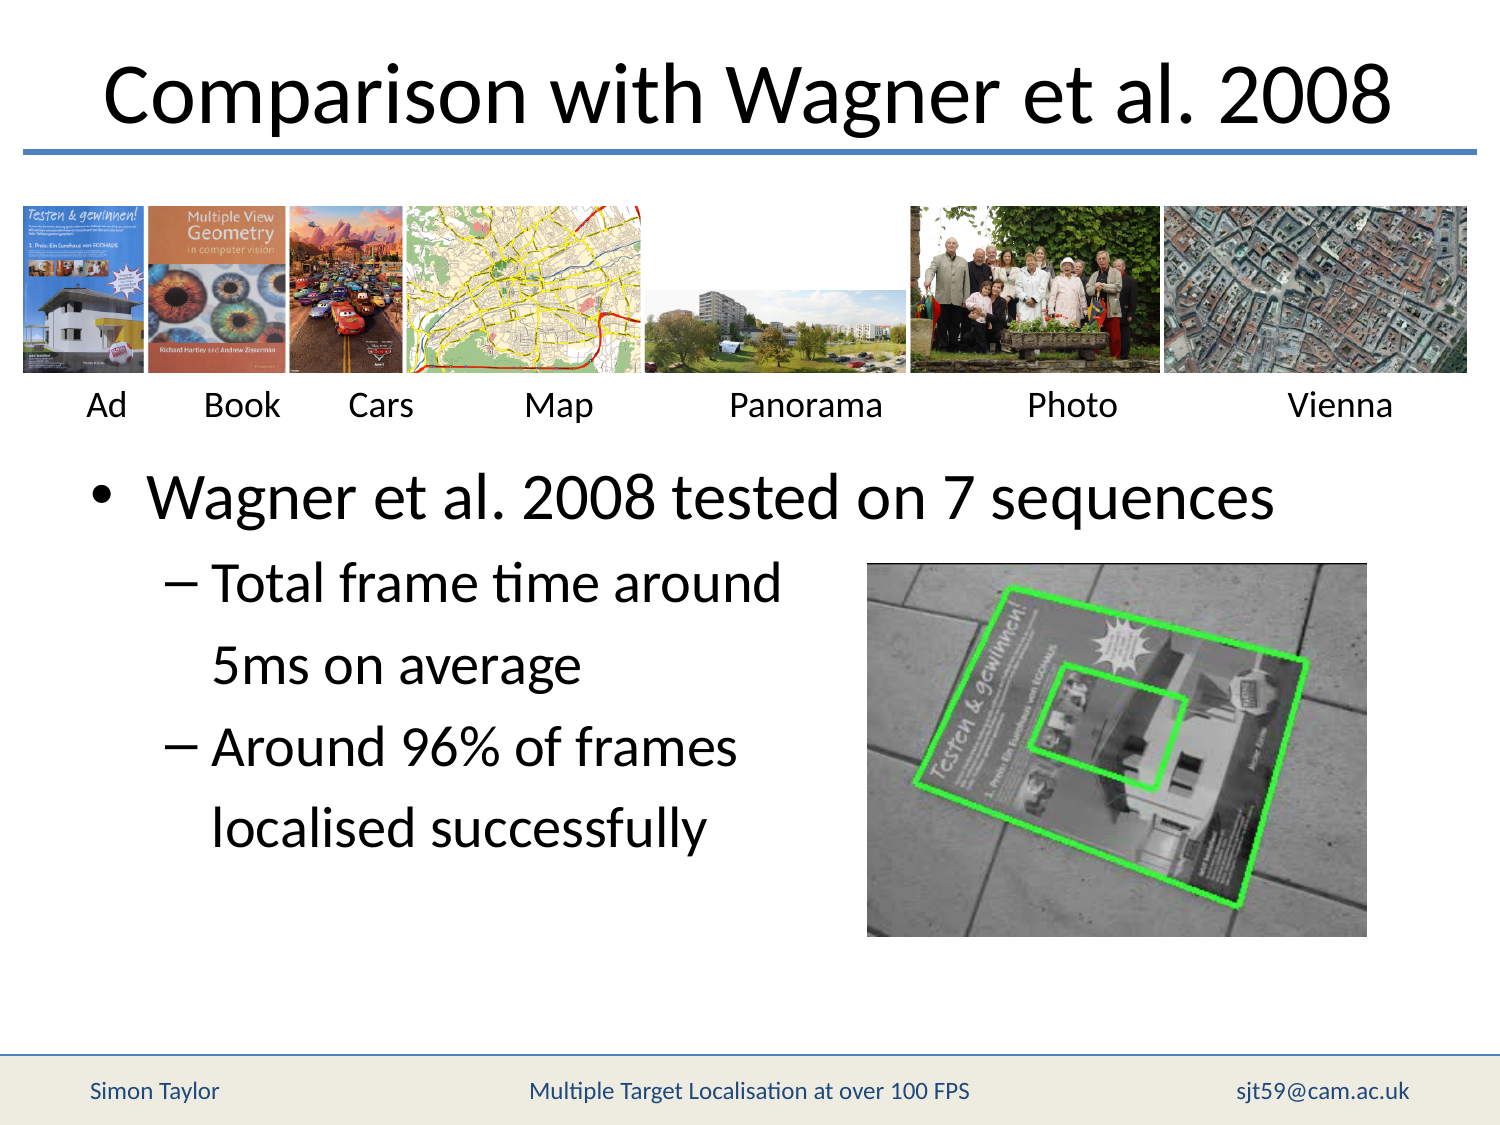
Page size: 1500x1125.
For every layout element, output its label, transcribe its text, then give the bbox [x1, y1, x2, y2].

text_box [866, 562, 1368, 938]
title Comparison with Wagner et al. 2008 [75, 23, 1425, 155]
slide_number Simon Taylor [75, 1059, 425, 1120]
footer Multiple Target Localisation at over 100 FPS [512, 1059, 988, 1120]
picture [23, 206, 1467, 374]
list Wagner et al. 2008 tested on 7 sequences Total frame time around 5ms on average Around 96% of frames localised successfully [75, 445, 1407, 1032]
slide_number sjt59@cam.ac.uk [1074, 1059, 1425, 1120]
text_box Ad Book Cars Map Panorama Photo Vienna [71, 381, 1412, 433]
